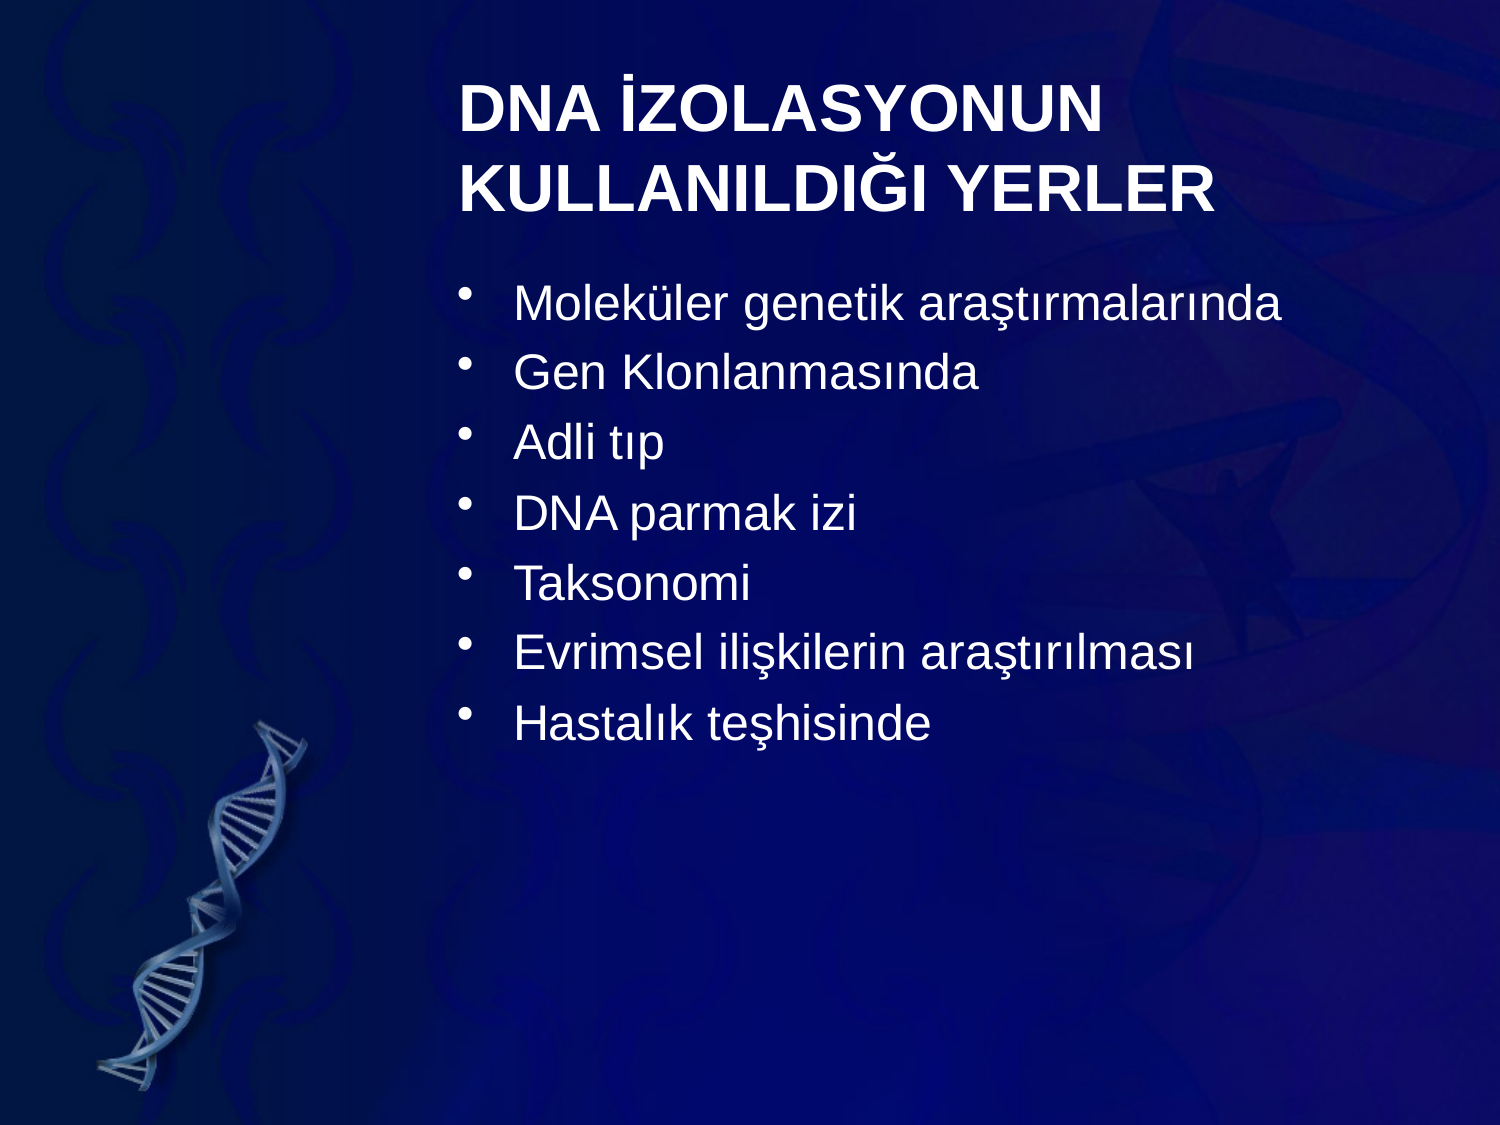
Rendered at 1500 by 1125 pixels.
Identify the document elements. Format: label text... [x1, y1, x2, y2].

title DNA İZOLASYONUN KULLANILDIĞI YERLER [443, 45, 1480, 233]
picture [0, 0, 1500, 1125]
list Moleküler genetik araştırmalarında Gen Klonlanmasında Adli tıp DNA parmak izi Taksonomi Evrimsel ilişkilerin araştırılması Hastalık teşhisinde [441, 262, 1480, 1005]
